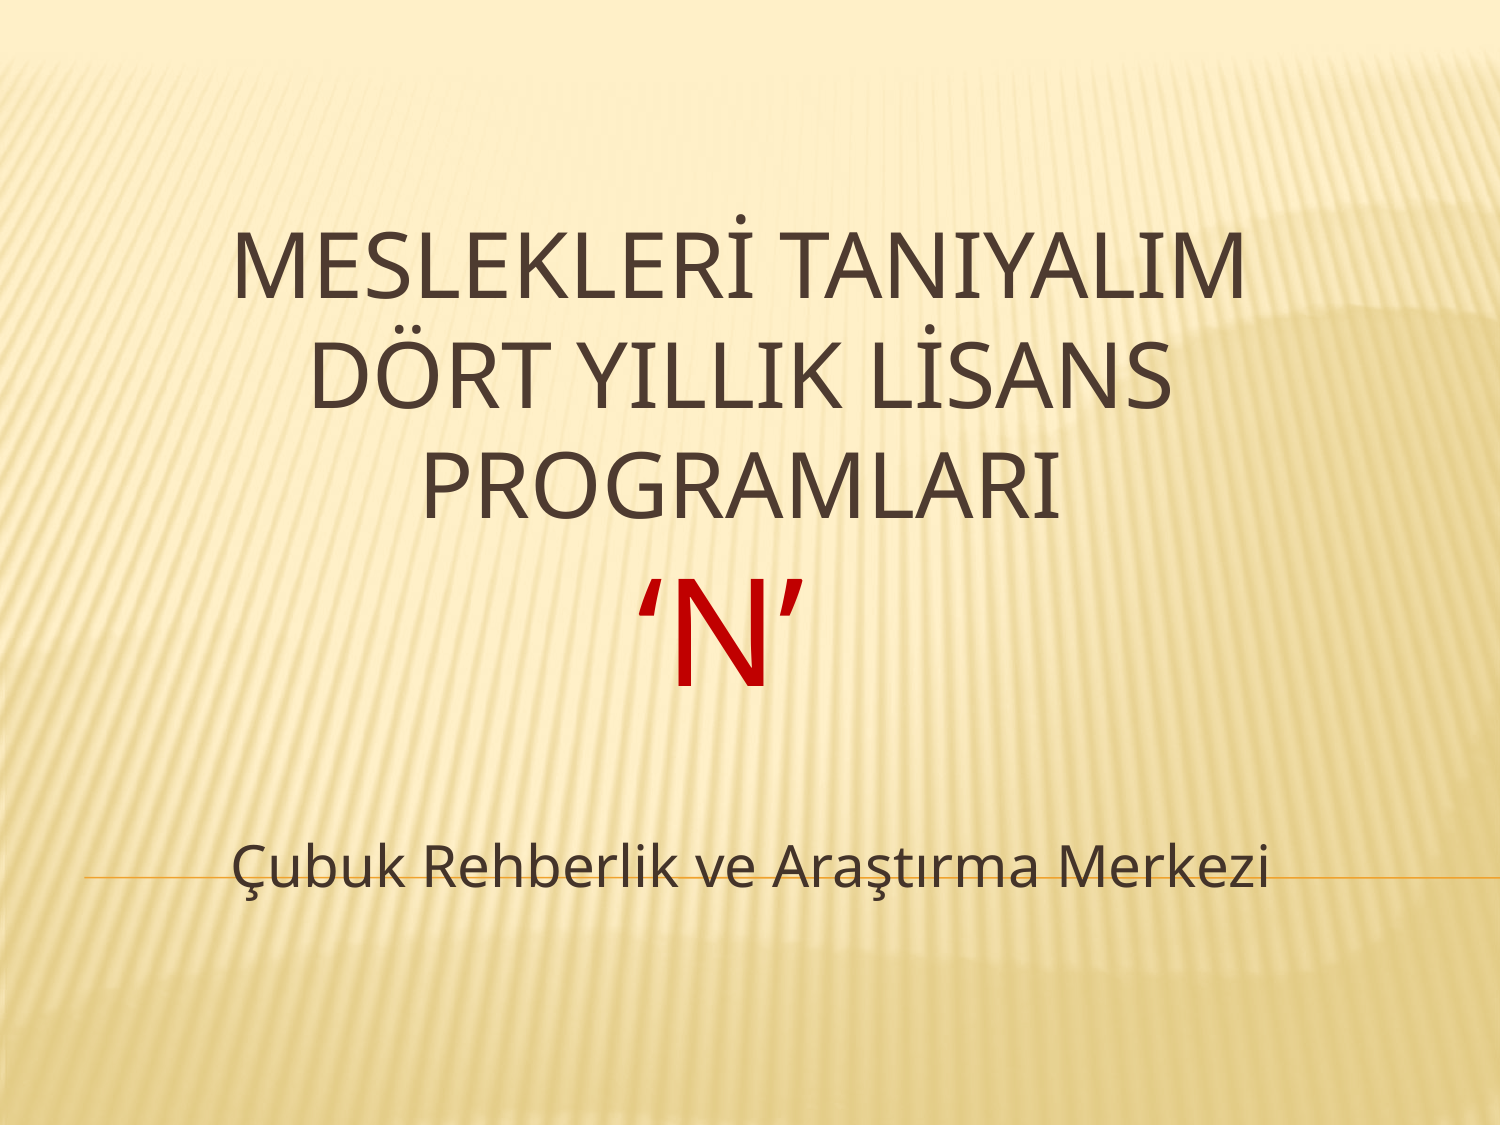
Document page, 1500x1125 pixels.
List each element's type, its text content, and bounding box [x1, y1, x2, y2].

subtitle Çubuk Rehberlik ve Araştırma Merkezi [64, 751, 1453, 907]
title MESLEKLERİ TANIYALIM DÖRT YILLIK LİSANS PROGRAMLARI ‘n’ [46, 199, 1435, 400]
